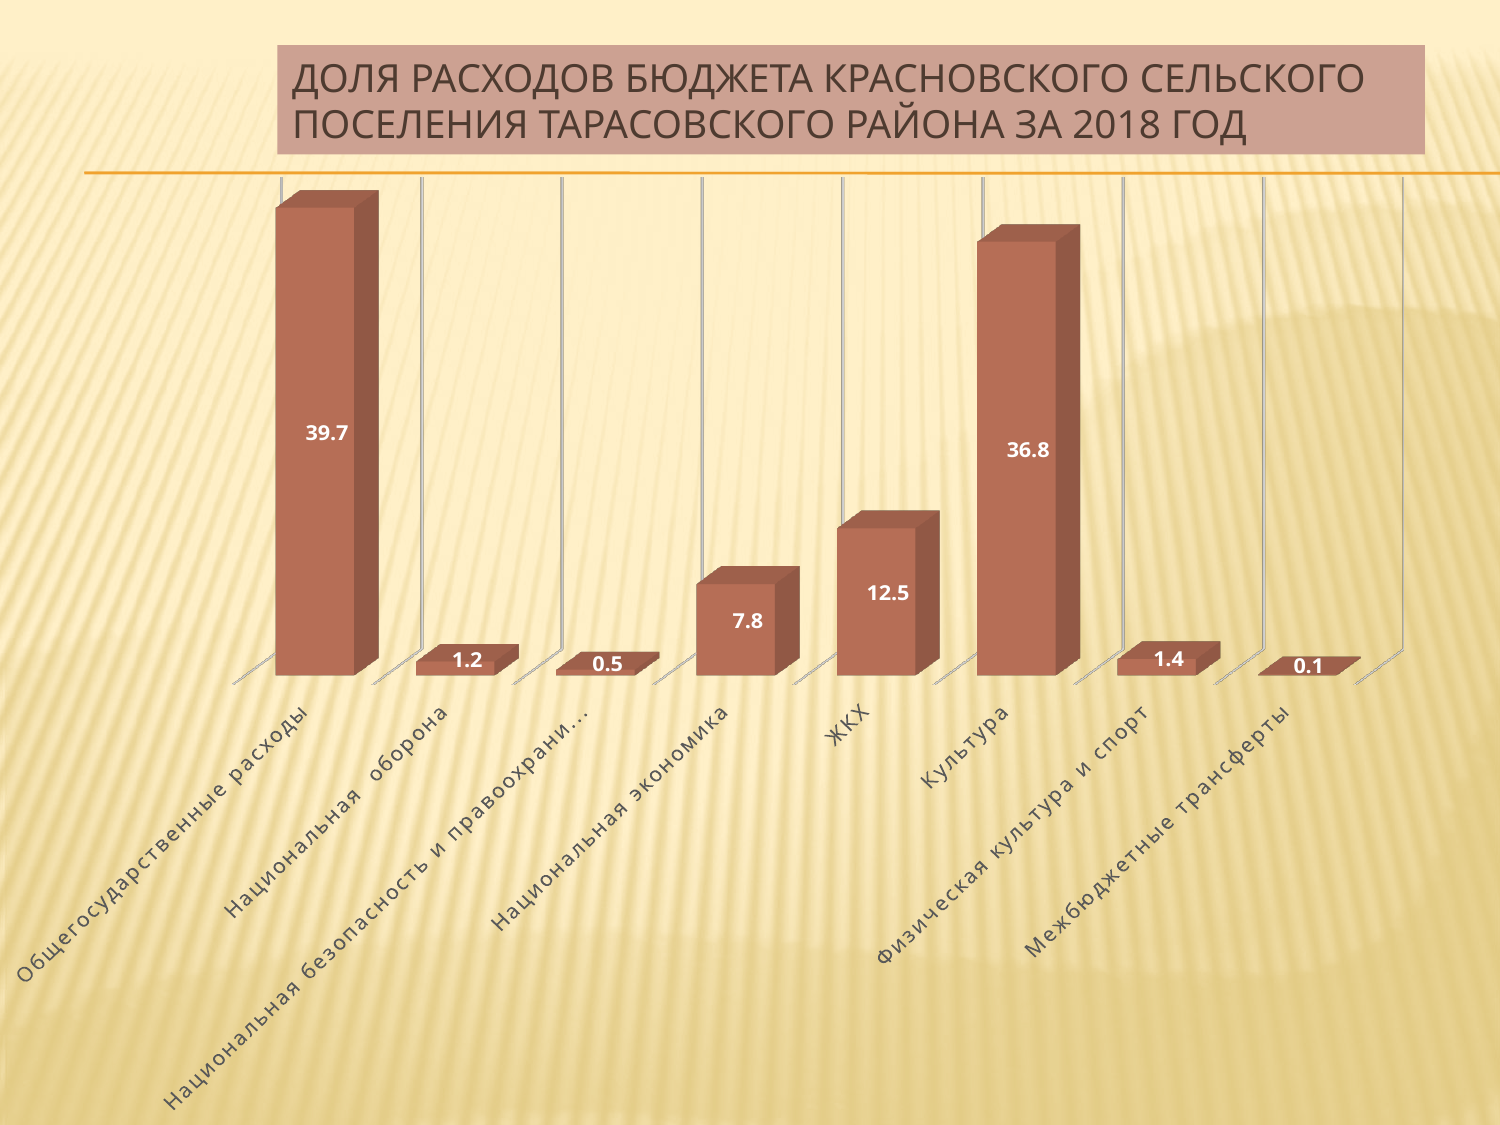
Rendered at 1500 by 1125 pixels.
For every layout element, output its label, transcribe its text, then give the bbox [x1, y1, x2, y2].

chart [8, 153, 1440, 1117]
title Доля расходов бюджета КРАСНОВСКОГО СЕЛЬСКОГО ПОСЕЛЕНИЯ Тарасовского района за 2018 год [277, 45, 1425, 152]
